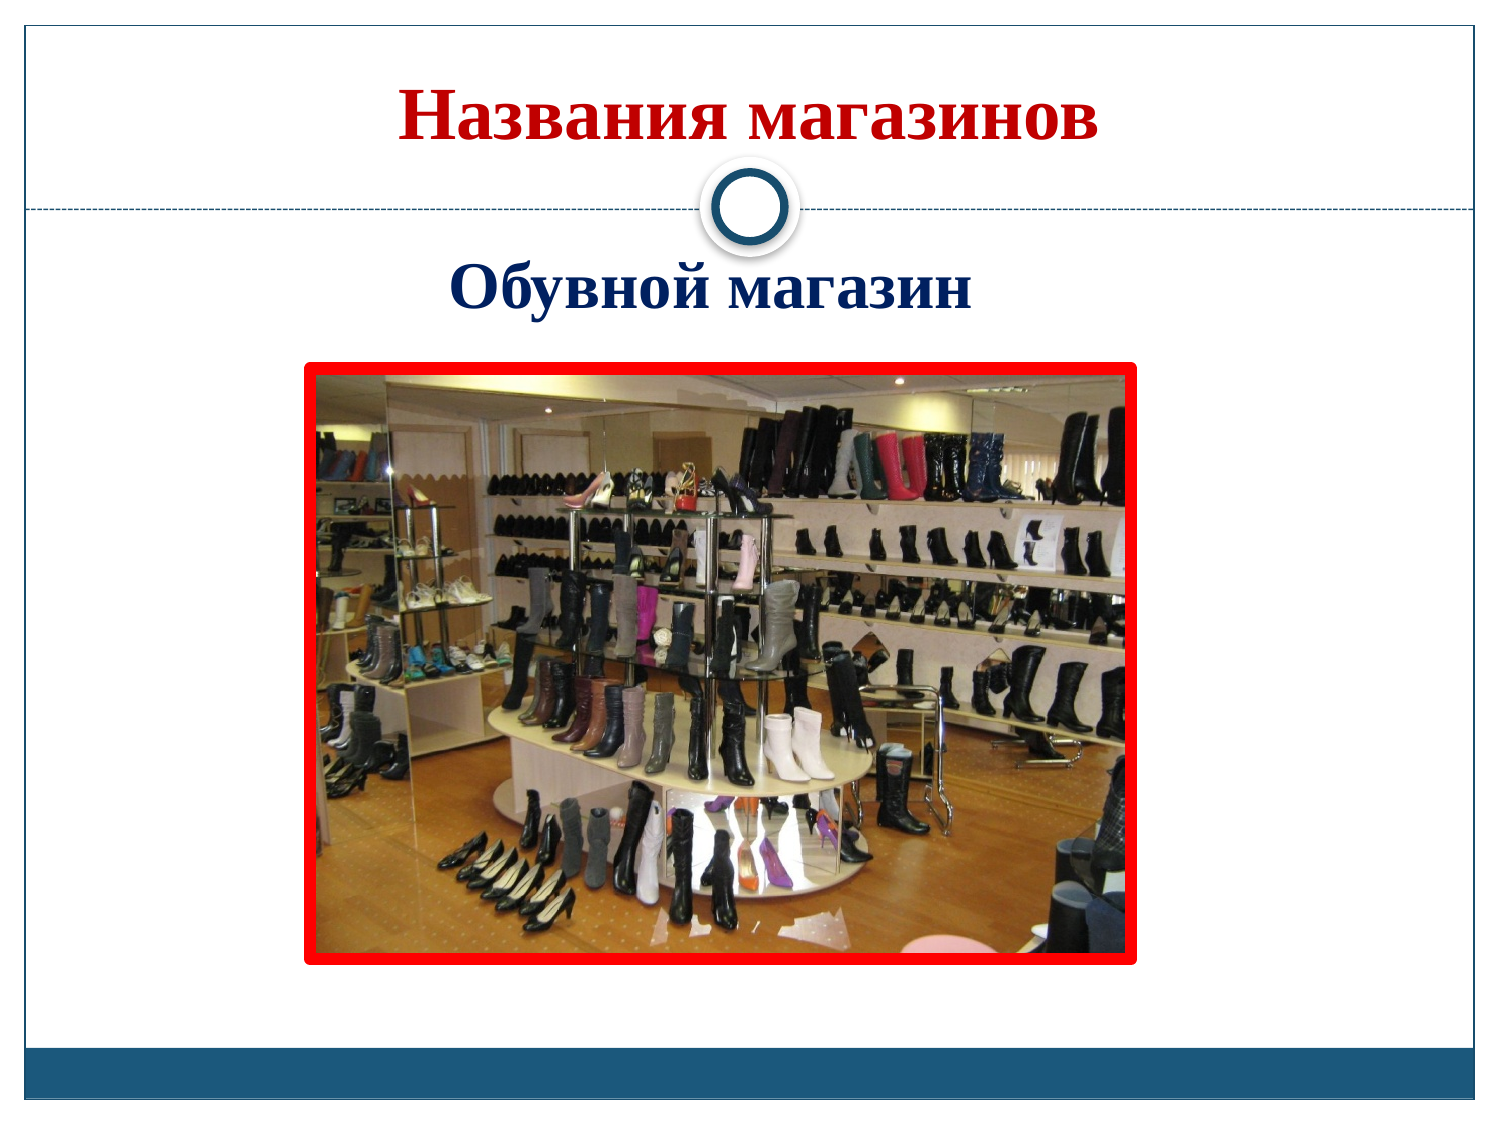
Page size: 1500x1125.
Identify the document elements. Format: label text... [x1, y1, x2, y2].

picture [316, 374, 1126, 953]
title Названия магазинов [49, 37, 1450, 162]
text_box Обувной магазин [433, 234, 1043, 329]
